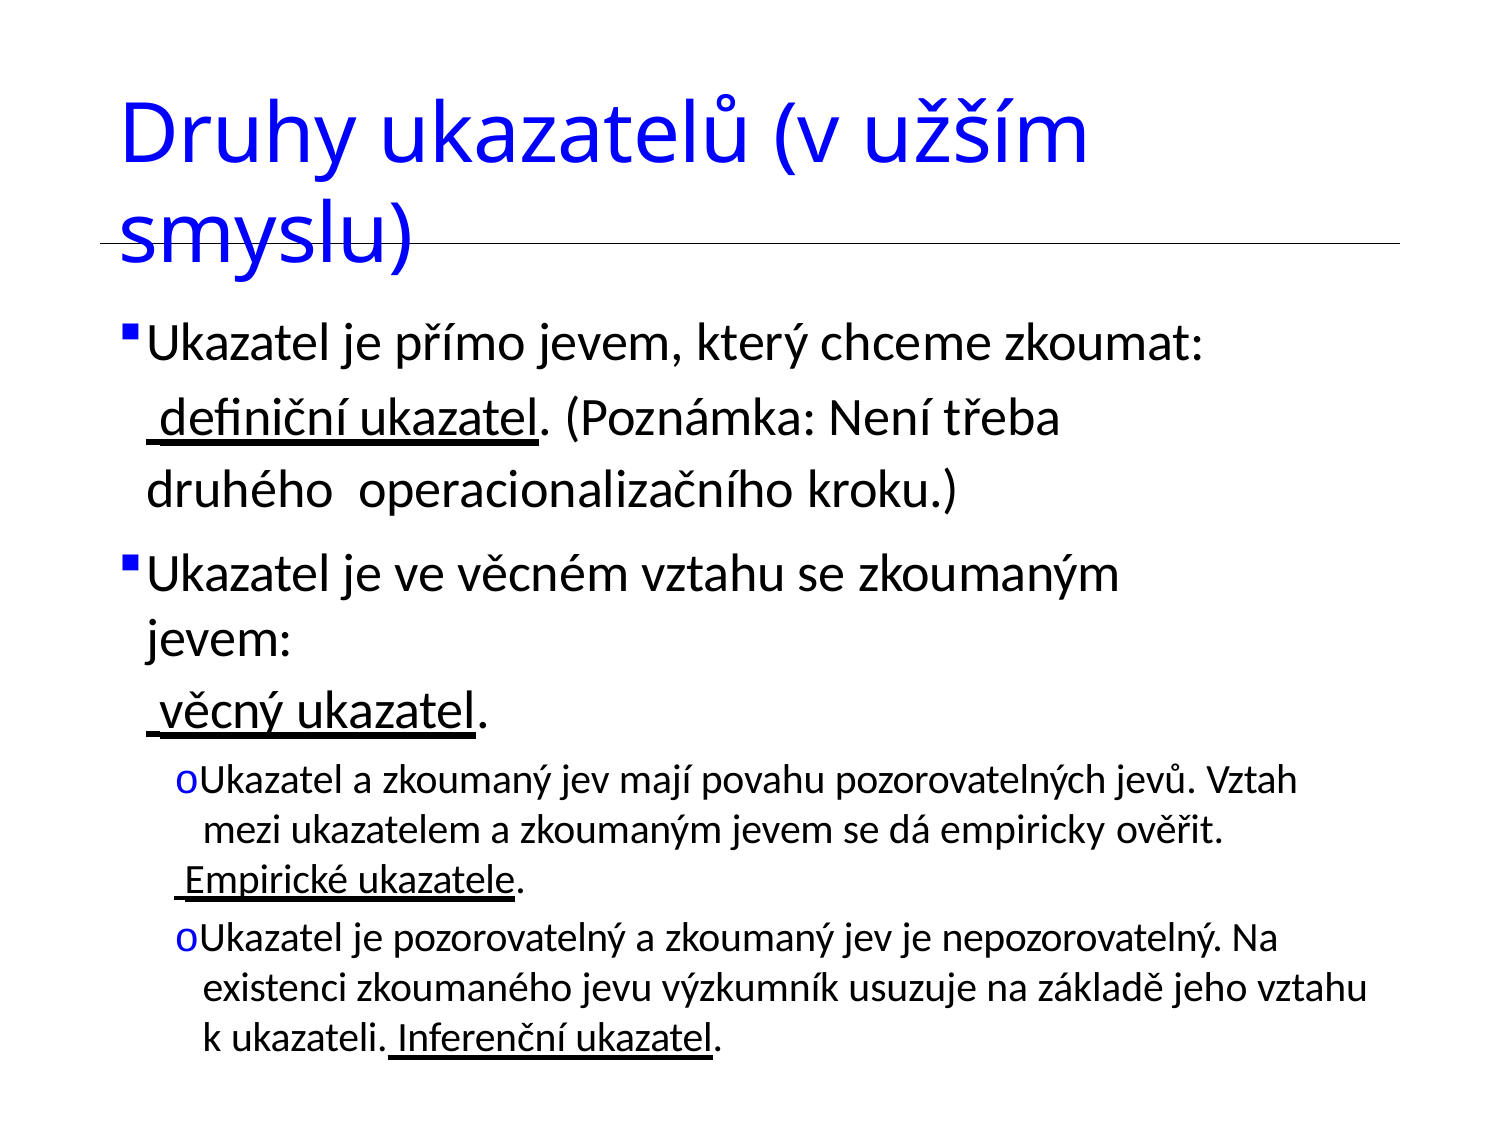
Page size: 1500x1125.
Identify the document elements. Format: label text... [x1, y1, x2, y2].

text_box Ukazatel je přímo jevem, který chceme zkoumat: definiční ukazatel. (Poznámka: Není třeba druhého operacionalizačního kroku.) Ukazatel je ve věcném vztahu se zkoumaným jevem: věcný ukazatel. oUkazatel a zkoumaný jev mají povahu pozorovatelných jevů. Vztah mezi ukazatelem a zkoumaným jevem se dá empiricky ověřit. Empirické ukazatele. oUkazatel je pozorovatelný a zkoumaný jev je nepozorovatelný. Na existenci zkoumaného jevu výzkumník usuzuje na základě jeho vztahu k ukazateli. Inferenční ukazatel. [116, 298, 1379, 1061]
title Druhy ukazatelů (v užším smyslu) [116, 77, 1219, 280]
